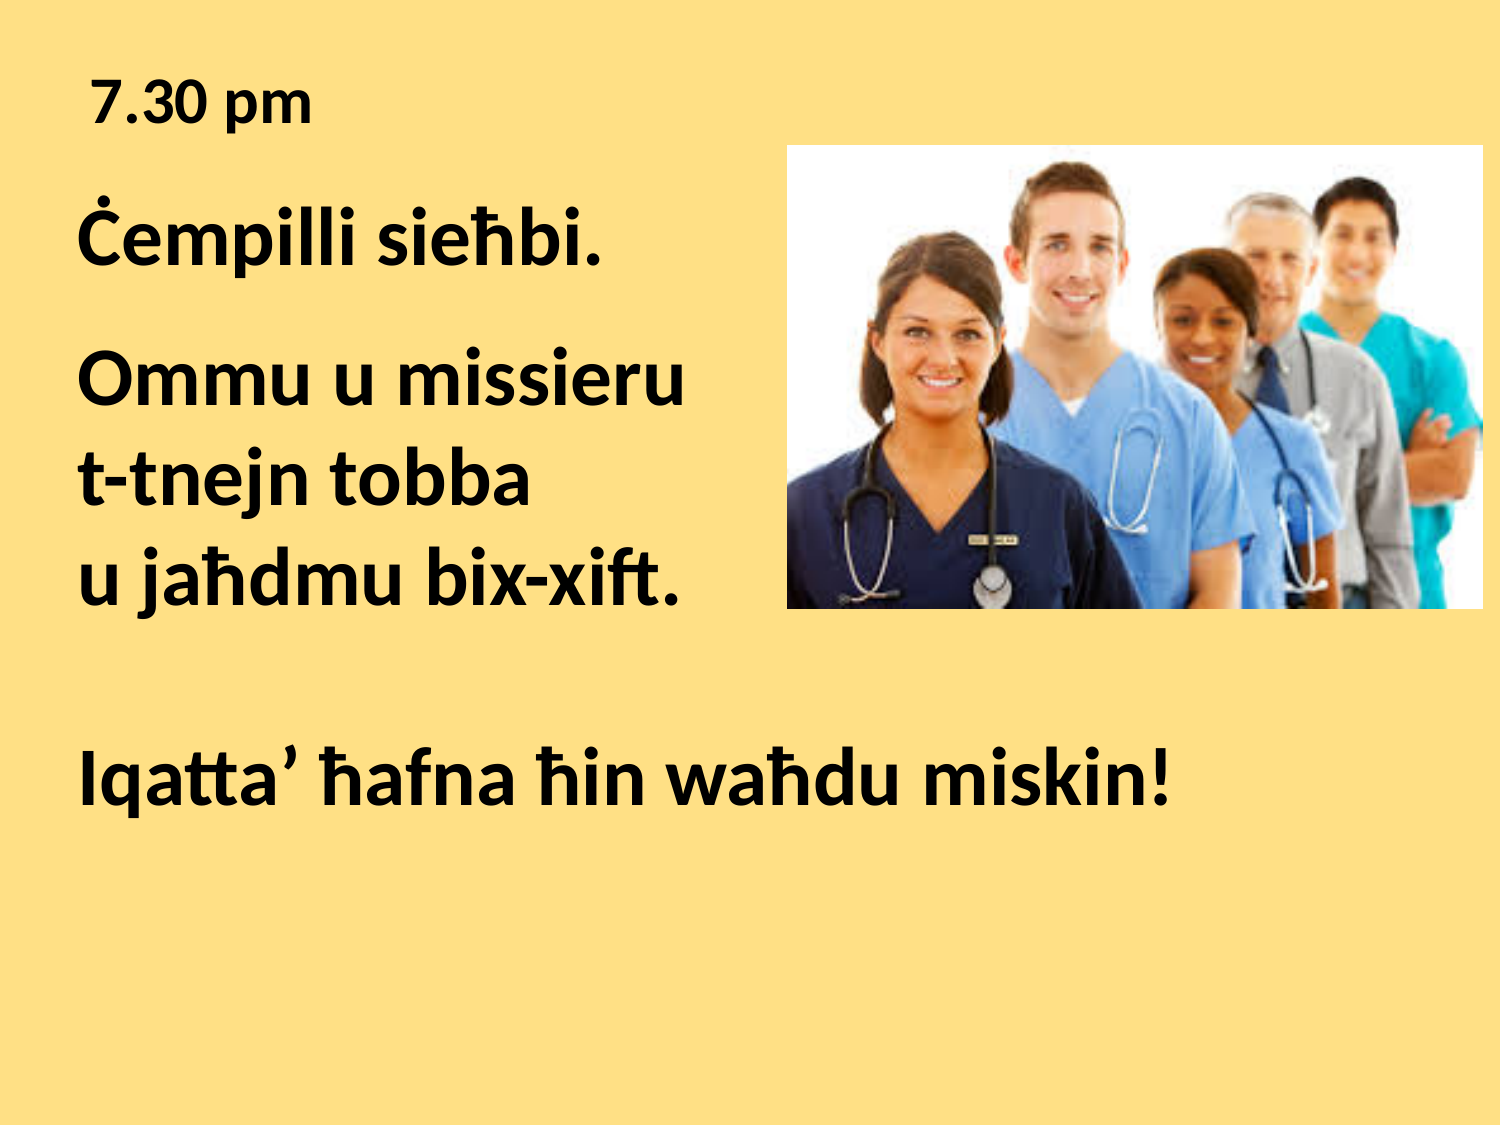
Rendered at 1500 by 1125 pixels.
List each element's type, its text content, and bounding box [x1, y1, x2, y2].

picture [787, 145, 1483, 609]
text_box Ċempilli sieħbi. Ommu u missieru t-tnejn tobba u jaħdmu bix-xift. Iqatta’ ħafna ħin waħdu miskin! [62, 174, 1388, 830]
text_box 7.30 pm [74, 49, 1288, 145]
